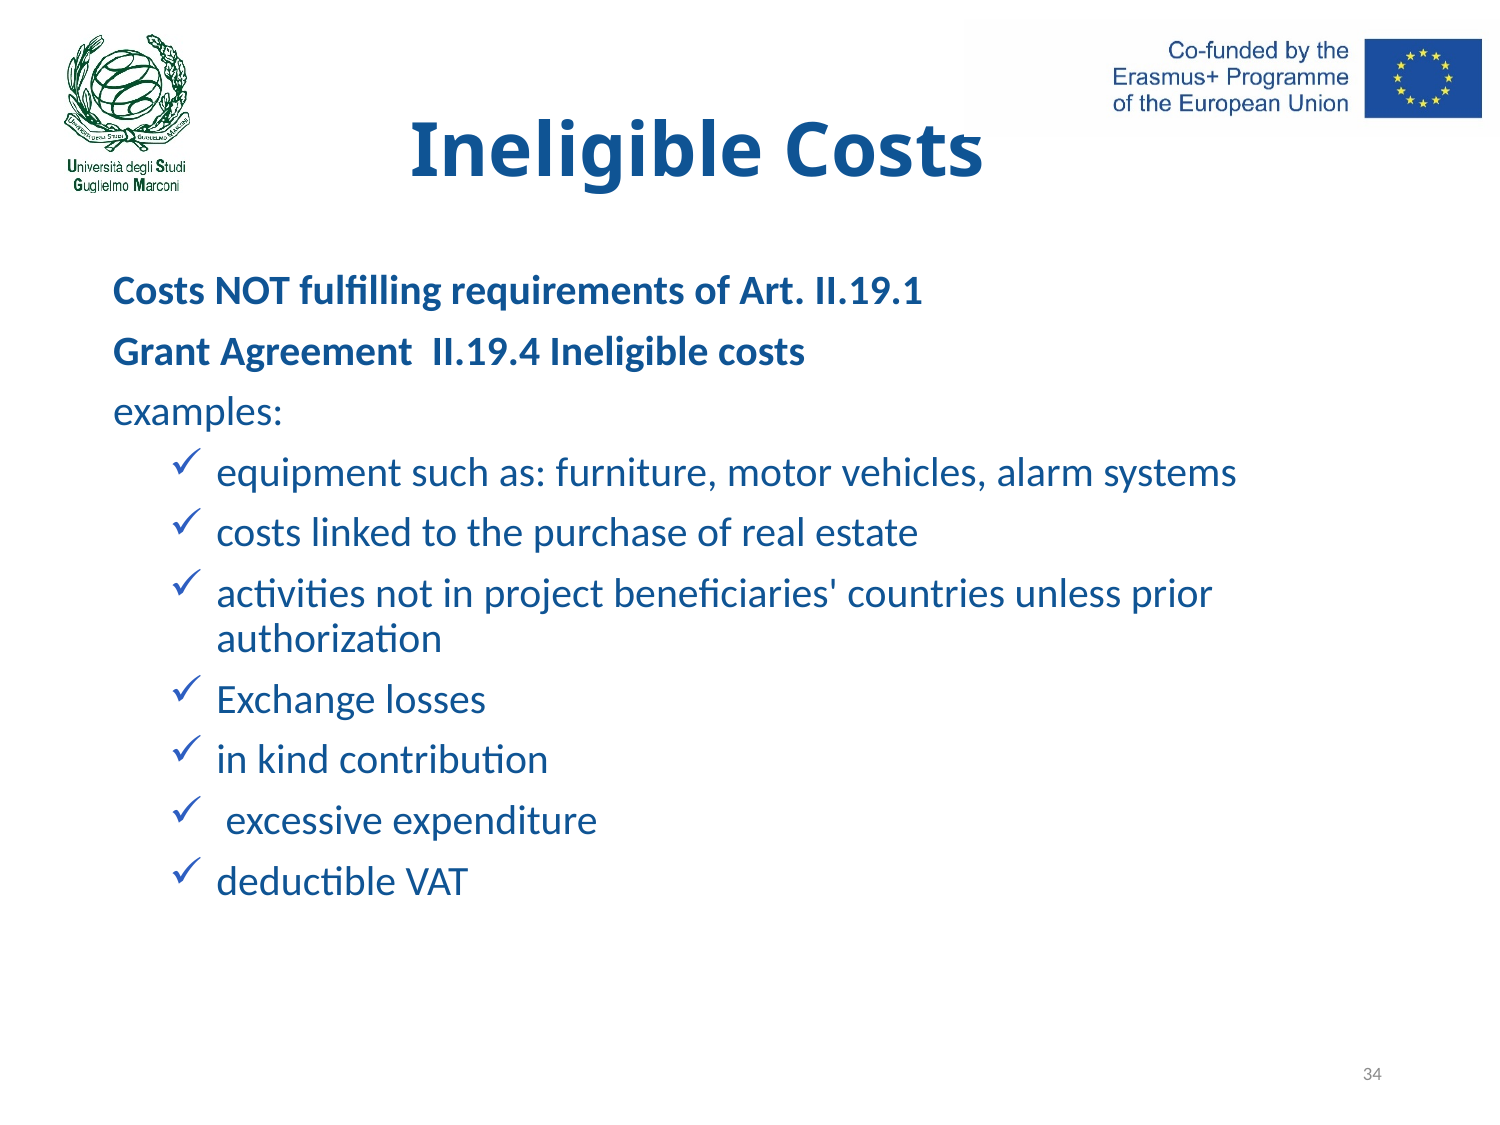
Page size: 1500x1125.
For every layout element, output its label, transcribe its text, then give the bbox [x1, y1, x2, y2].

slide_number 34 [1059, 1042, 1397, 1103]
title Ineligible Costs [395, 75, 1397, 230]
list Costs NOT fulfilling requirements of Art. II.19.1 Grant Agreement II.19.4 Ineligible costs examples: equipment such as: furniture, motor vehicles, alarm systems costs linked to the purchase of real estate activities not in project beneficiaries' countries unless prior authorization Exchange losses in kind contribution excessive expenditure deductible VAT [98, 260, 1392, 975]
picture [64, 34, 190, 193]
picture [964, 19, 1500, 137]
